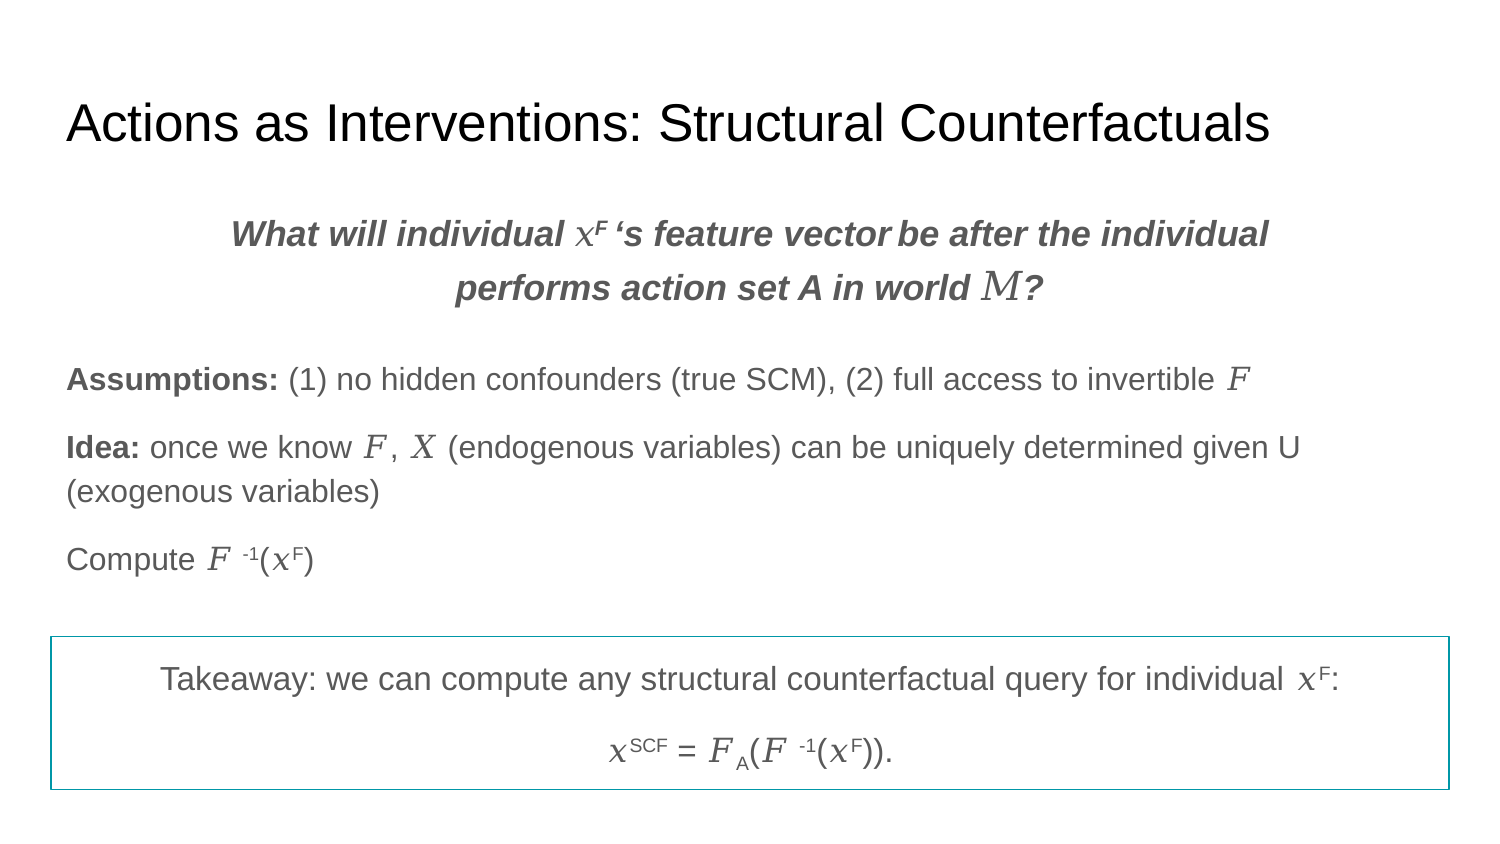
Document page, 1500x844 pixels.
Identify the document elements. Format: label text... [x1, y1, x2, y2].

text_box Takeaway: we can compute any structural counterfactual query for individual 𝑥F: 𝑥SCF = 𝐹A(𝐹 -1(𝑥F)). [51, 636, 1449, 790]
title Actions as Interventions: Structural Counterfactuals [51, 72, 1449, 167]
list What will individual 𝑥F ‘s feature vector be after the individual performs action set A in world 𝑀? Assumptions: (1) no hidden confounders (true SCM), (2) full access to invertible 𝐹 Idea: once we know 𝐹, 𝑋 (endogenous variables) can be uniquely determined given U (exogenous variables) Compute 𝐹 -1(𝑥F) [51, 189, 1449, 595]
